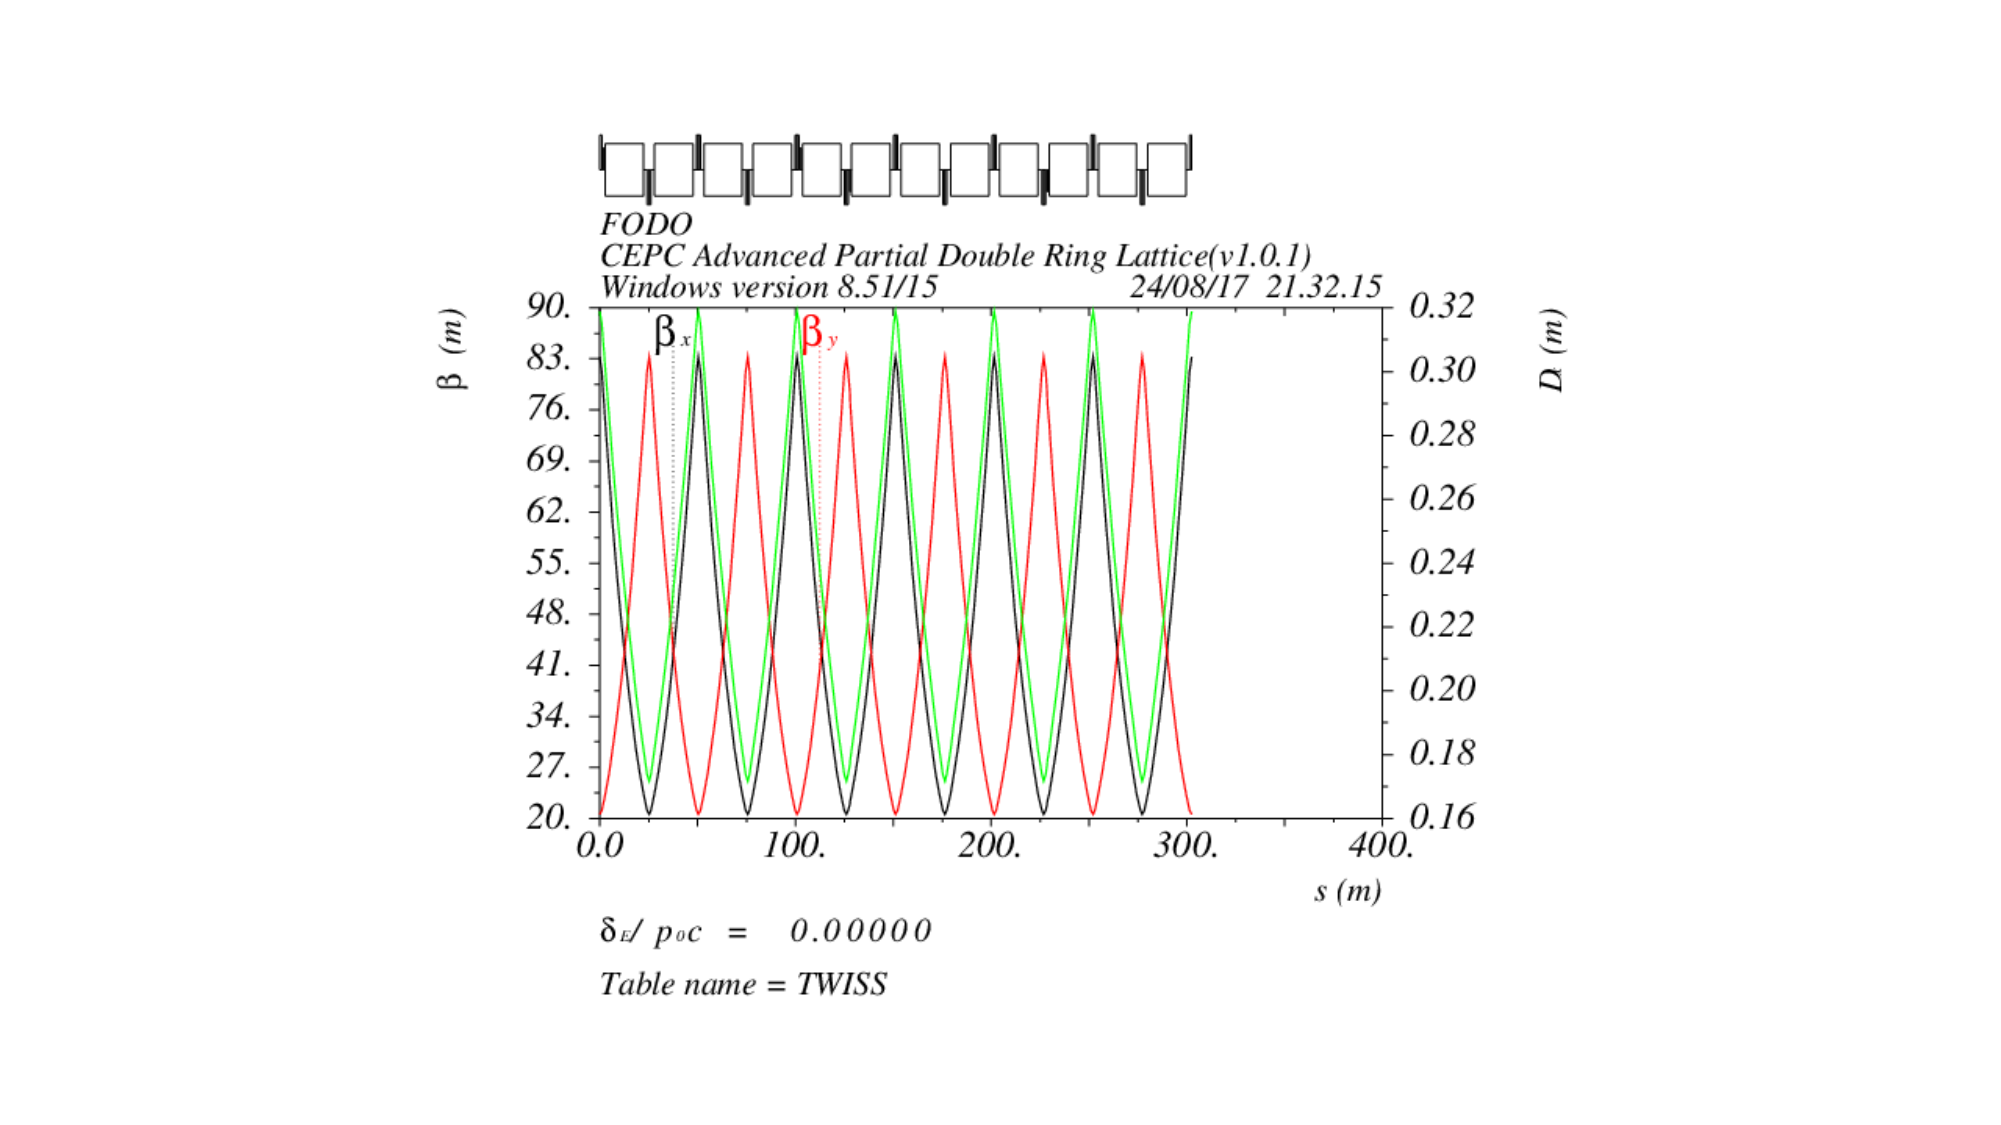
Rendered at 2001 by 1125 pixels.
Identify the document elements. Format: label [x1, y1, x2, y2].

picture [342, 99, 1657, 1026]
